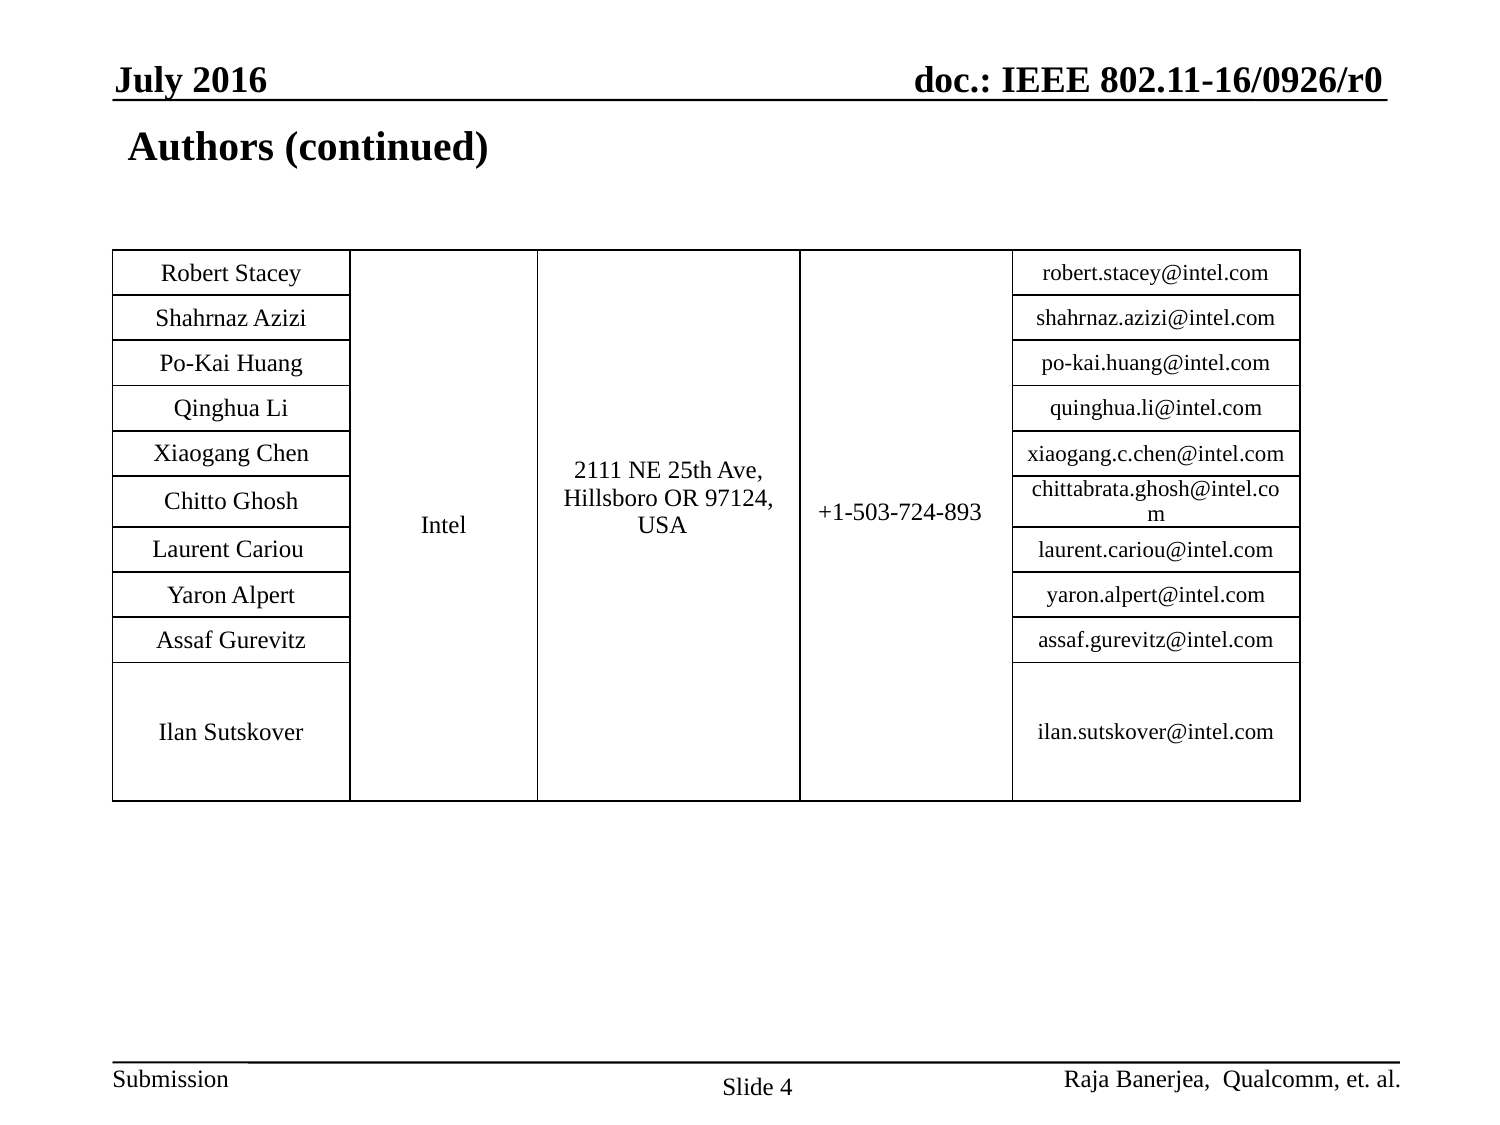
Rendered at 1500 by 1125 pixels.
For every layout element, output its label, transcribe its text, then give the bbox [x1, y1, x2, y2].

table_cell Qinghua Li [113, 386, 349, 430]
table_cell Assaf Gurevitz [113, 618, 349, 662]
table_cell xiaogang.c.chen@intel.com [1013, 432, 1299, 475]
table_cell po-kai.huang@intel.com [1013, 341, 1299, 385]
footer Raja Banerjea, Qualcomm, et. al. [1058, 1061, 1402, 1093]
table_cell shahrnaz.azizi@intel.com [1013, 296, 1299, 339]
table_cell quinghua.li@intel.com [1013, 386, 1299, 430]
title Authors (continued) [112, 124, 1388, 163]
slide_number Slide 4 [713, 1069, 802, 1101]
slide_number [114, 54, 270, 101]
table_header Intel [351, 251, 537, 800]
table_cell laurent.cariou@intel.com [1013, 528, 1299, 571]
table_header Robert Stacey [113, 251, 349, 294]
table_header 2111 NE 25th Ave, Hillsboro OR 97124, USA [538, 251, 799, 800]
table_cell Shahrnaz Azizi [113, 296, 349, 339]
table_cell Yaron Alpert [113, 573, 349, 616]
table_cell yaron.alpert@intel.com [1013, 573, 1299, 616]
table_cell Laurent Cariou [113, 528, 349, 571]
table_cell ilan.sutskover@intel.com [1013, 663, 1299, 800]
table_cell chittabrata.ghosh@intel.com [1013, 477, 1299, 526]
table_cell Xiaogang Chen [113, 432, 349, 475]
table_cell Po-Kai Huang [113, 341, 349, 385]
table_cell Ilan Sutskover [113, 663, 349, 800]
table_header +1-503-724-893 [801, 251, 1012, 800]
table_cell assaf.gurevitz@intel.com [1013, 618, 1299, 662]
table_header robert.stacey@intel.com [1013, 251, 1299, 294]
table_cell Chitto Ghosh [113, 477, 349, 526]
